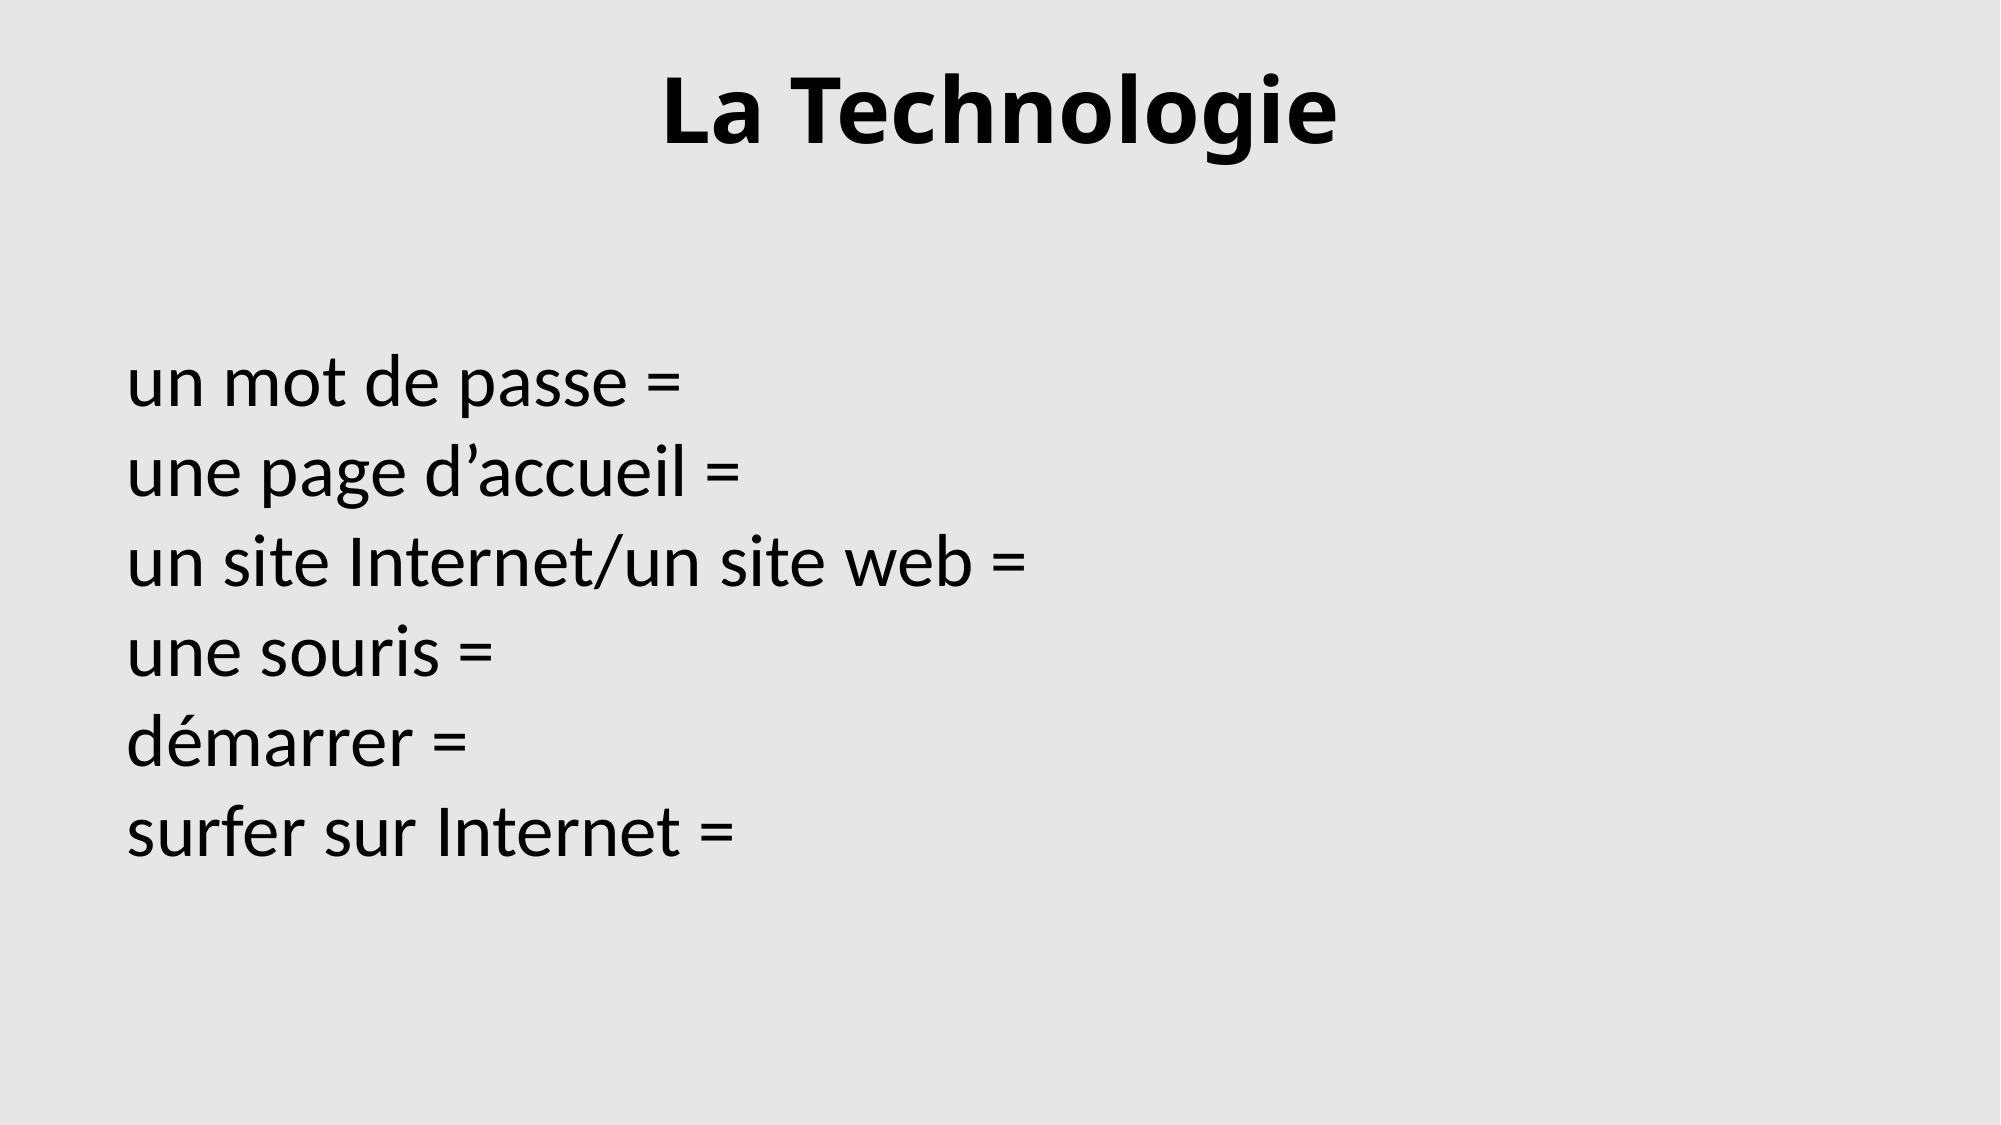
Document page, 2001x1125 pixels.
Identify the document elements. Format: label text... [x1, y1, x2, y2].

text_box un mot de passe = une page d’accueil = un site Internet/un site web = une souris = démarrer = surfer sur Internet = [112, 323, 1845, 969]
title La Technologie [137, 59, 1863, 278]
